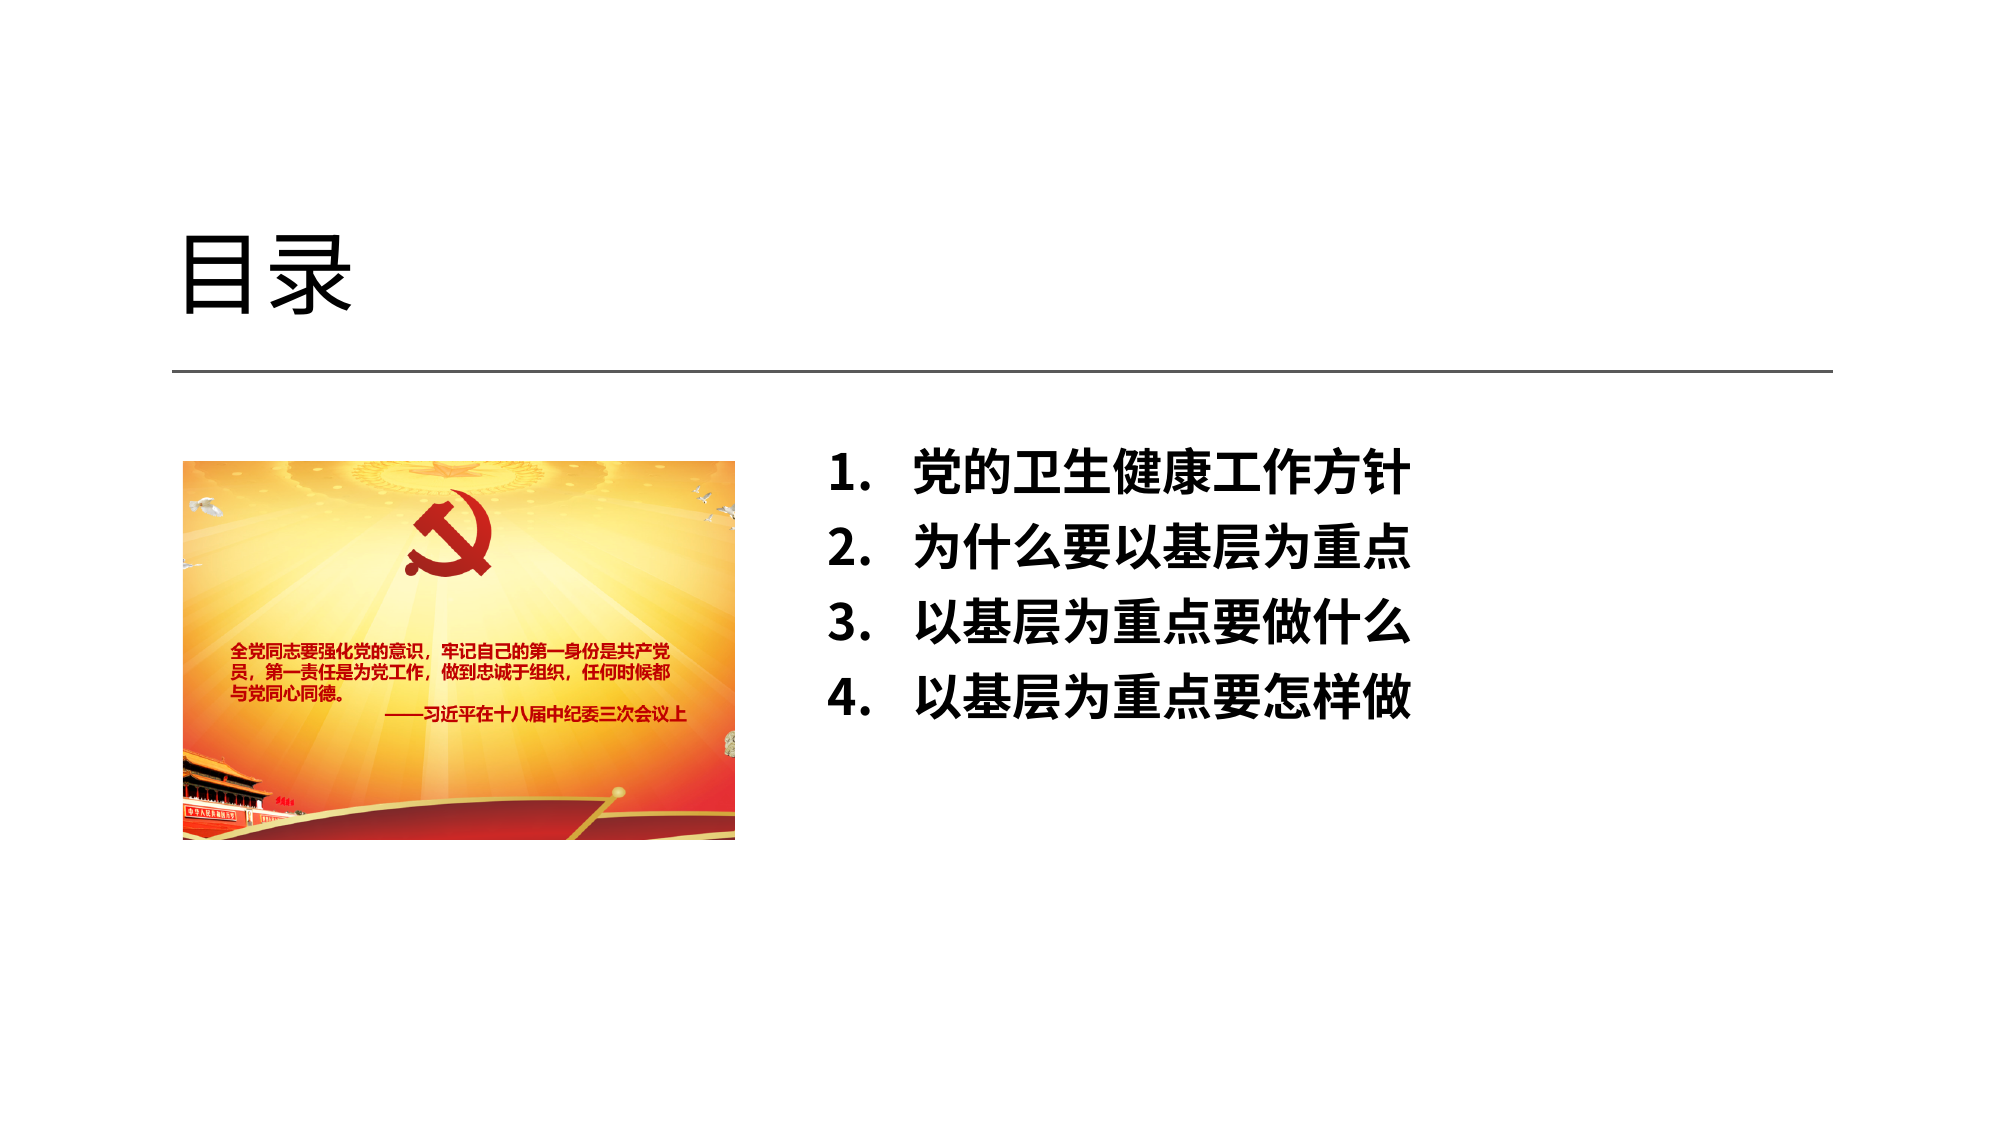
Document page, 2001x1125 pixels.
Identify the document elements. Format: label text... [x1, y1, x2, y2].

list 党的卫生健康工作方针 为什么要以基层为重点 以基层为重点要做什么 以基层为重点要怎样做 [812, 440, 1844, 968]
title 目录 [157, 160, 1895, 335]
picture [182, 461, 735, 840]
